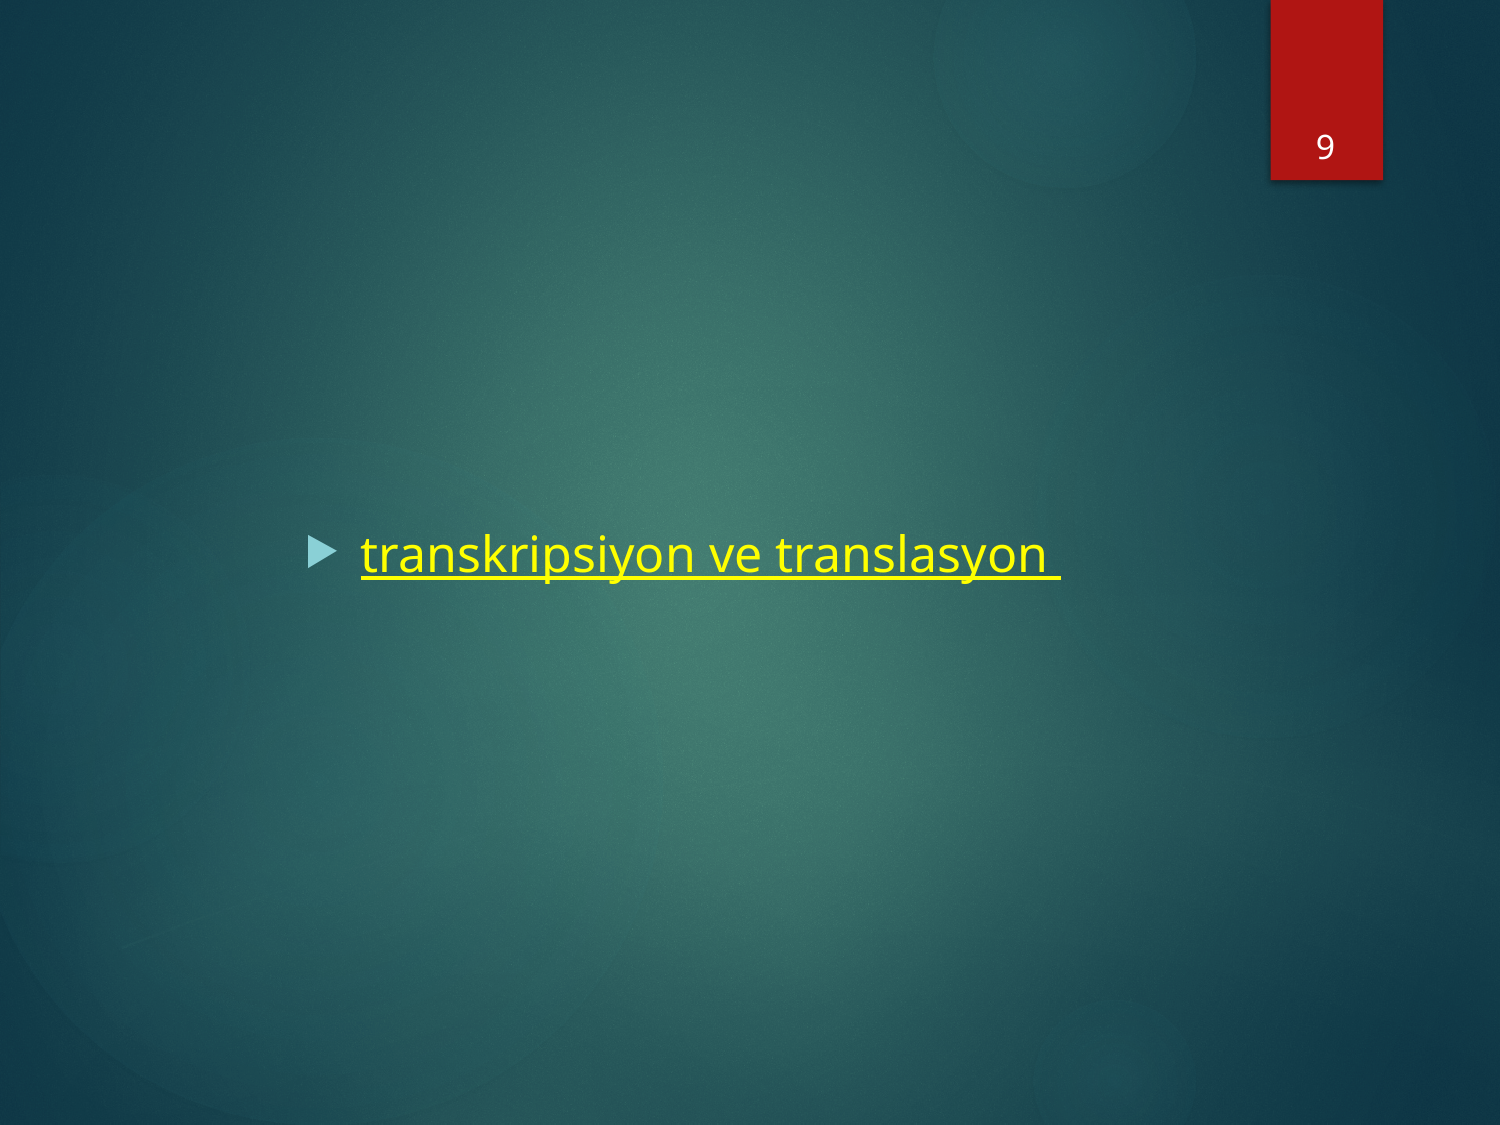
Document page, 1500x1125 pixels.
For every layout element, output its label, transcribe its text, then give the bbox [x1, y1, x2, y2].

list transkripsiyon ve translasyon [289, 373, 1237, 1025]
slide_number 9 [1273, 48, 1378, 175]
